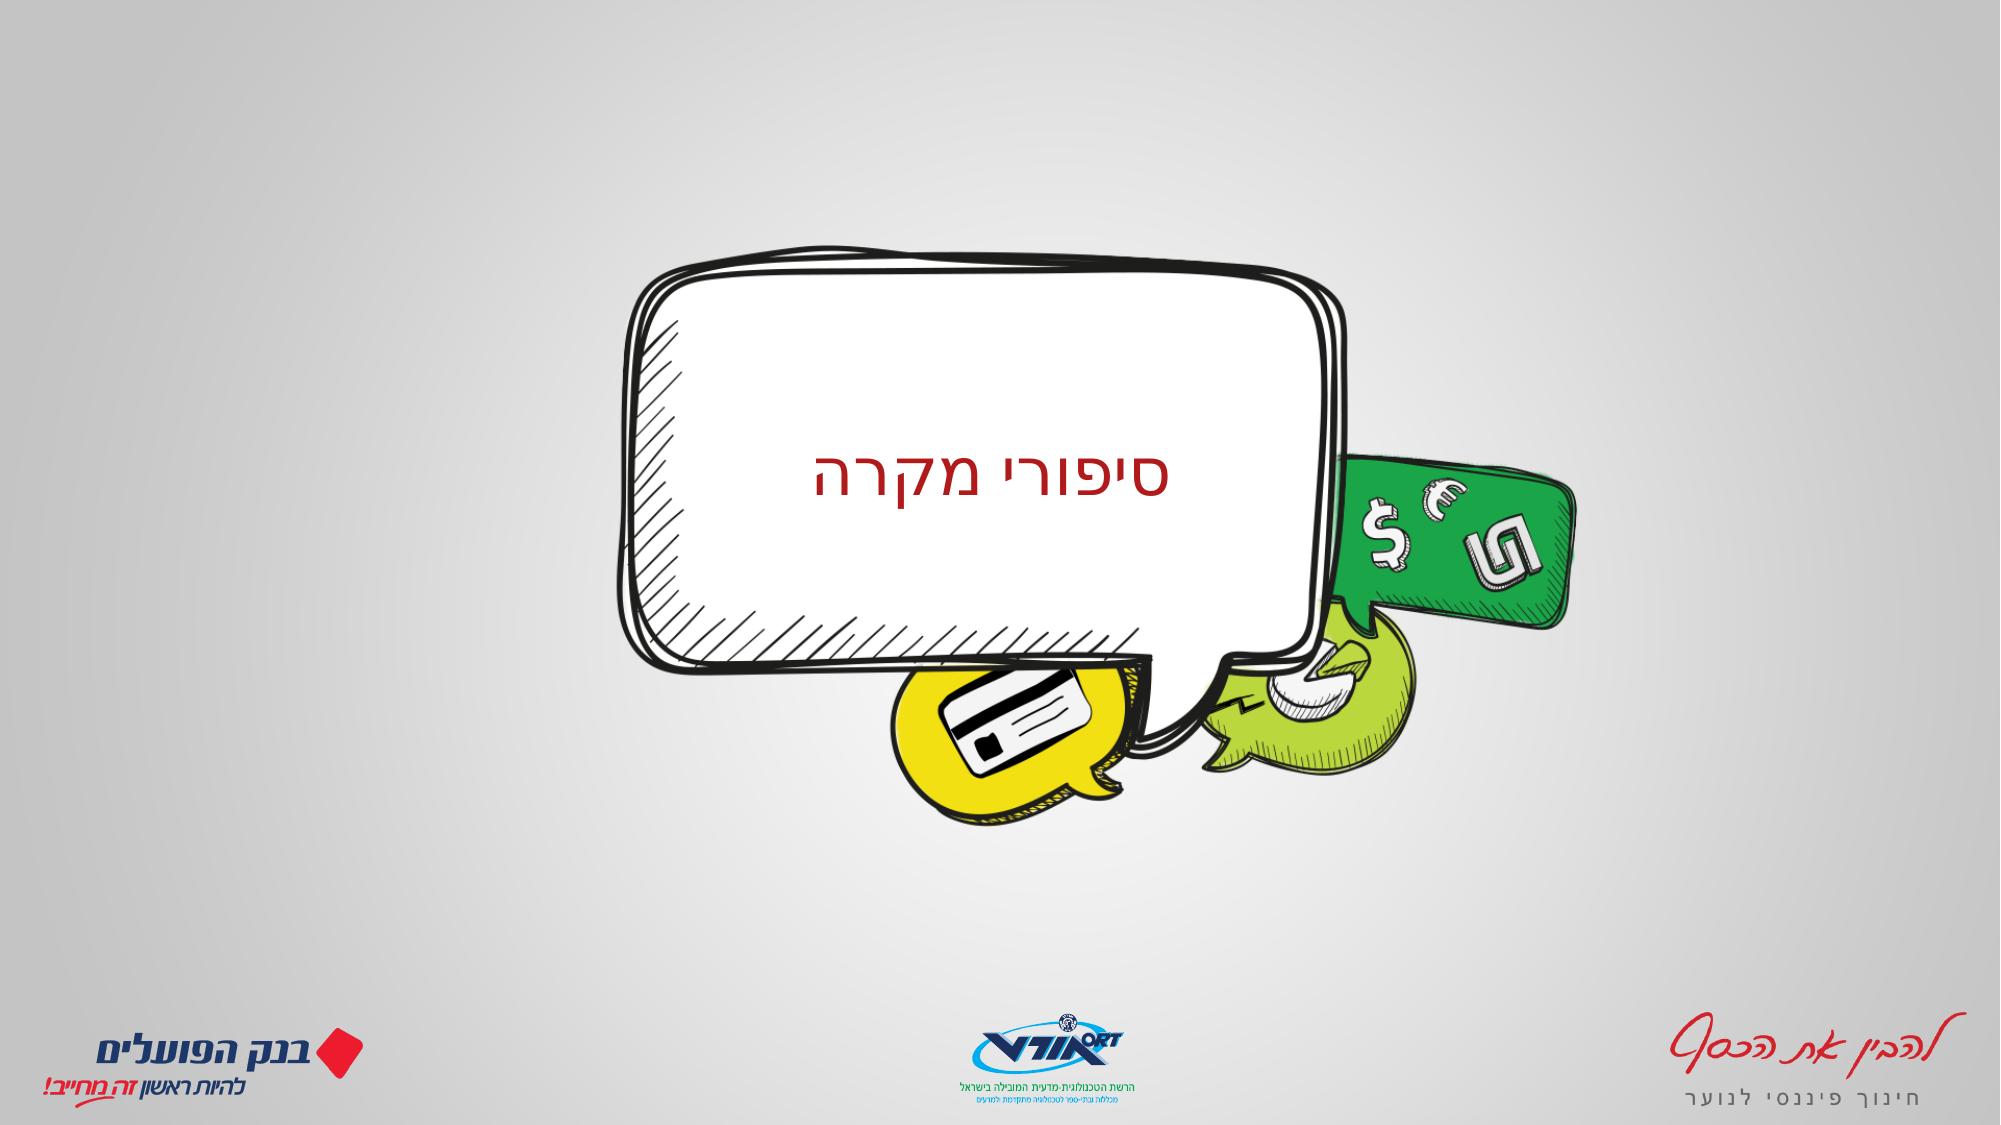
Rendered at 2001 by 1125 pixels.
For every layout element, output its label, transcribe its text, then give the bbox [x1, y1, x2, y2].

title סיפורי מקרה [645, 309, 1338, 628]
picture [0, 0, 2000, 1125]
